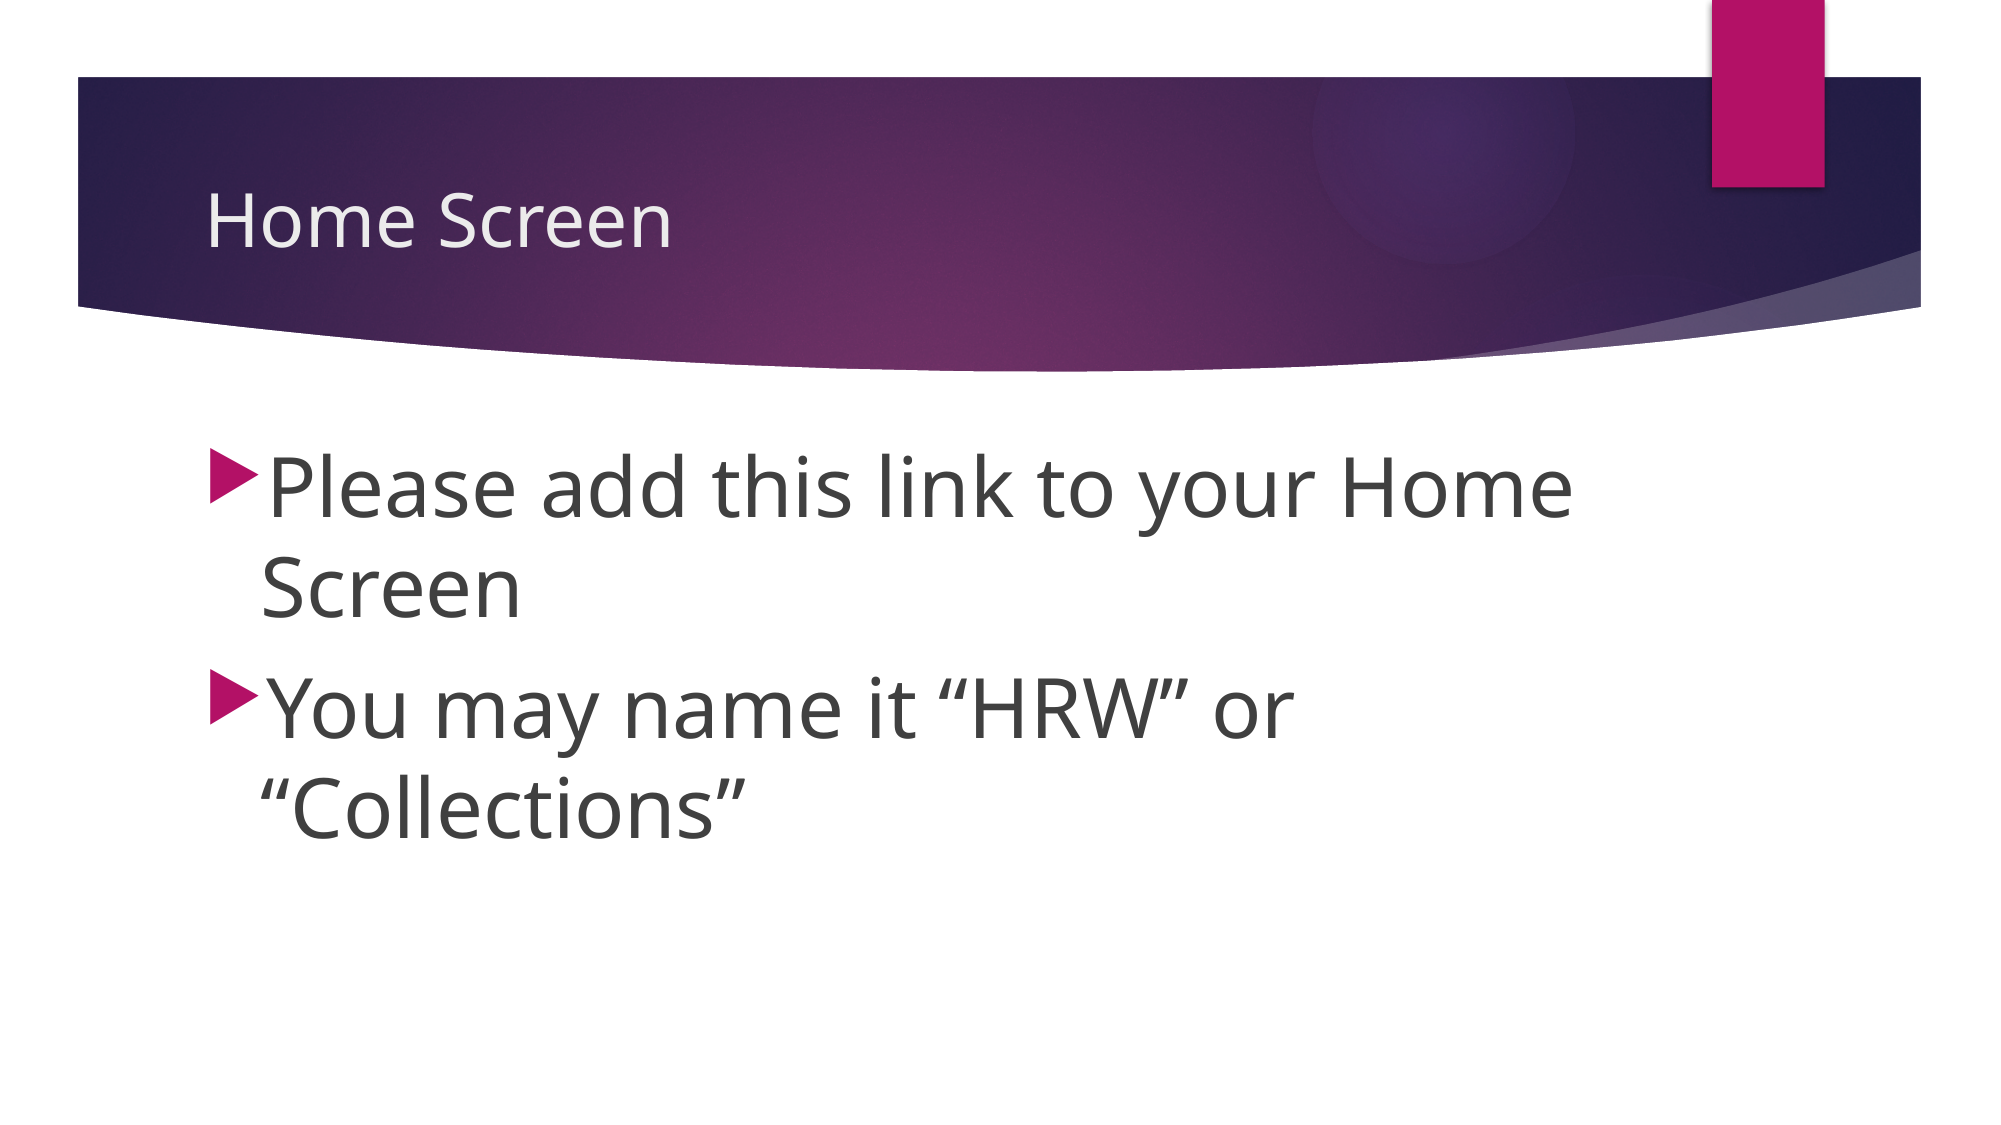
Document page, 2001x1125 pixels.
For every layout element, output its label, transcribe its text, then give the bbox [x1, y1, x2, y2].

title Home Screen [189, 159, 1627, 276]
list Please add this link to your Home Screen You may name it “HRW” or “Collections” [189, 427, 1638, 988]
